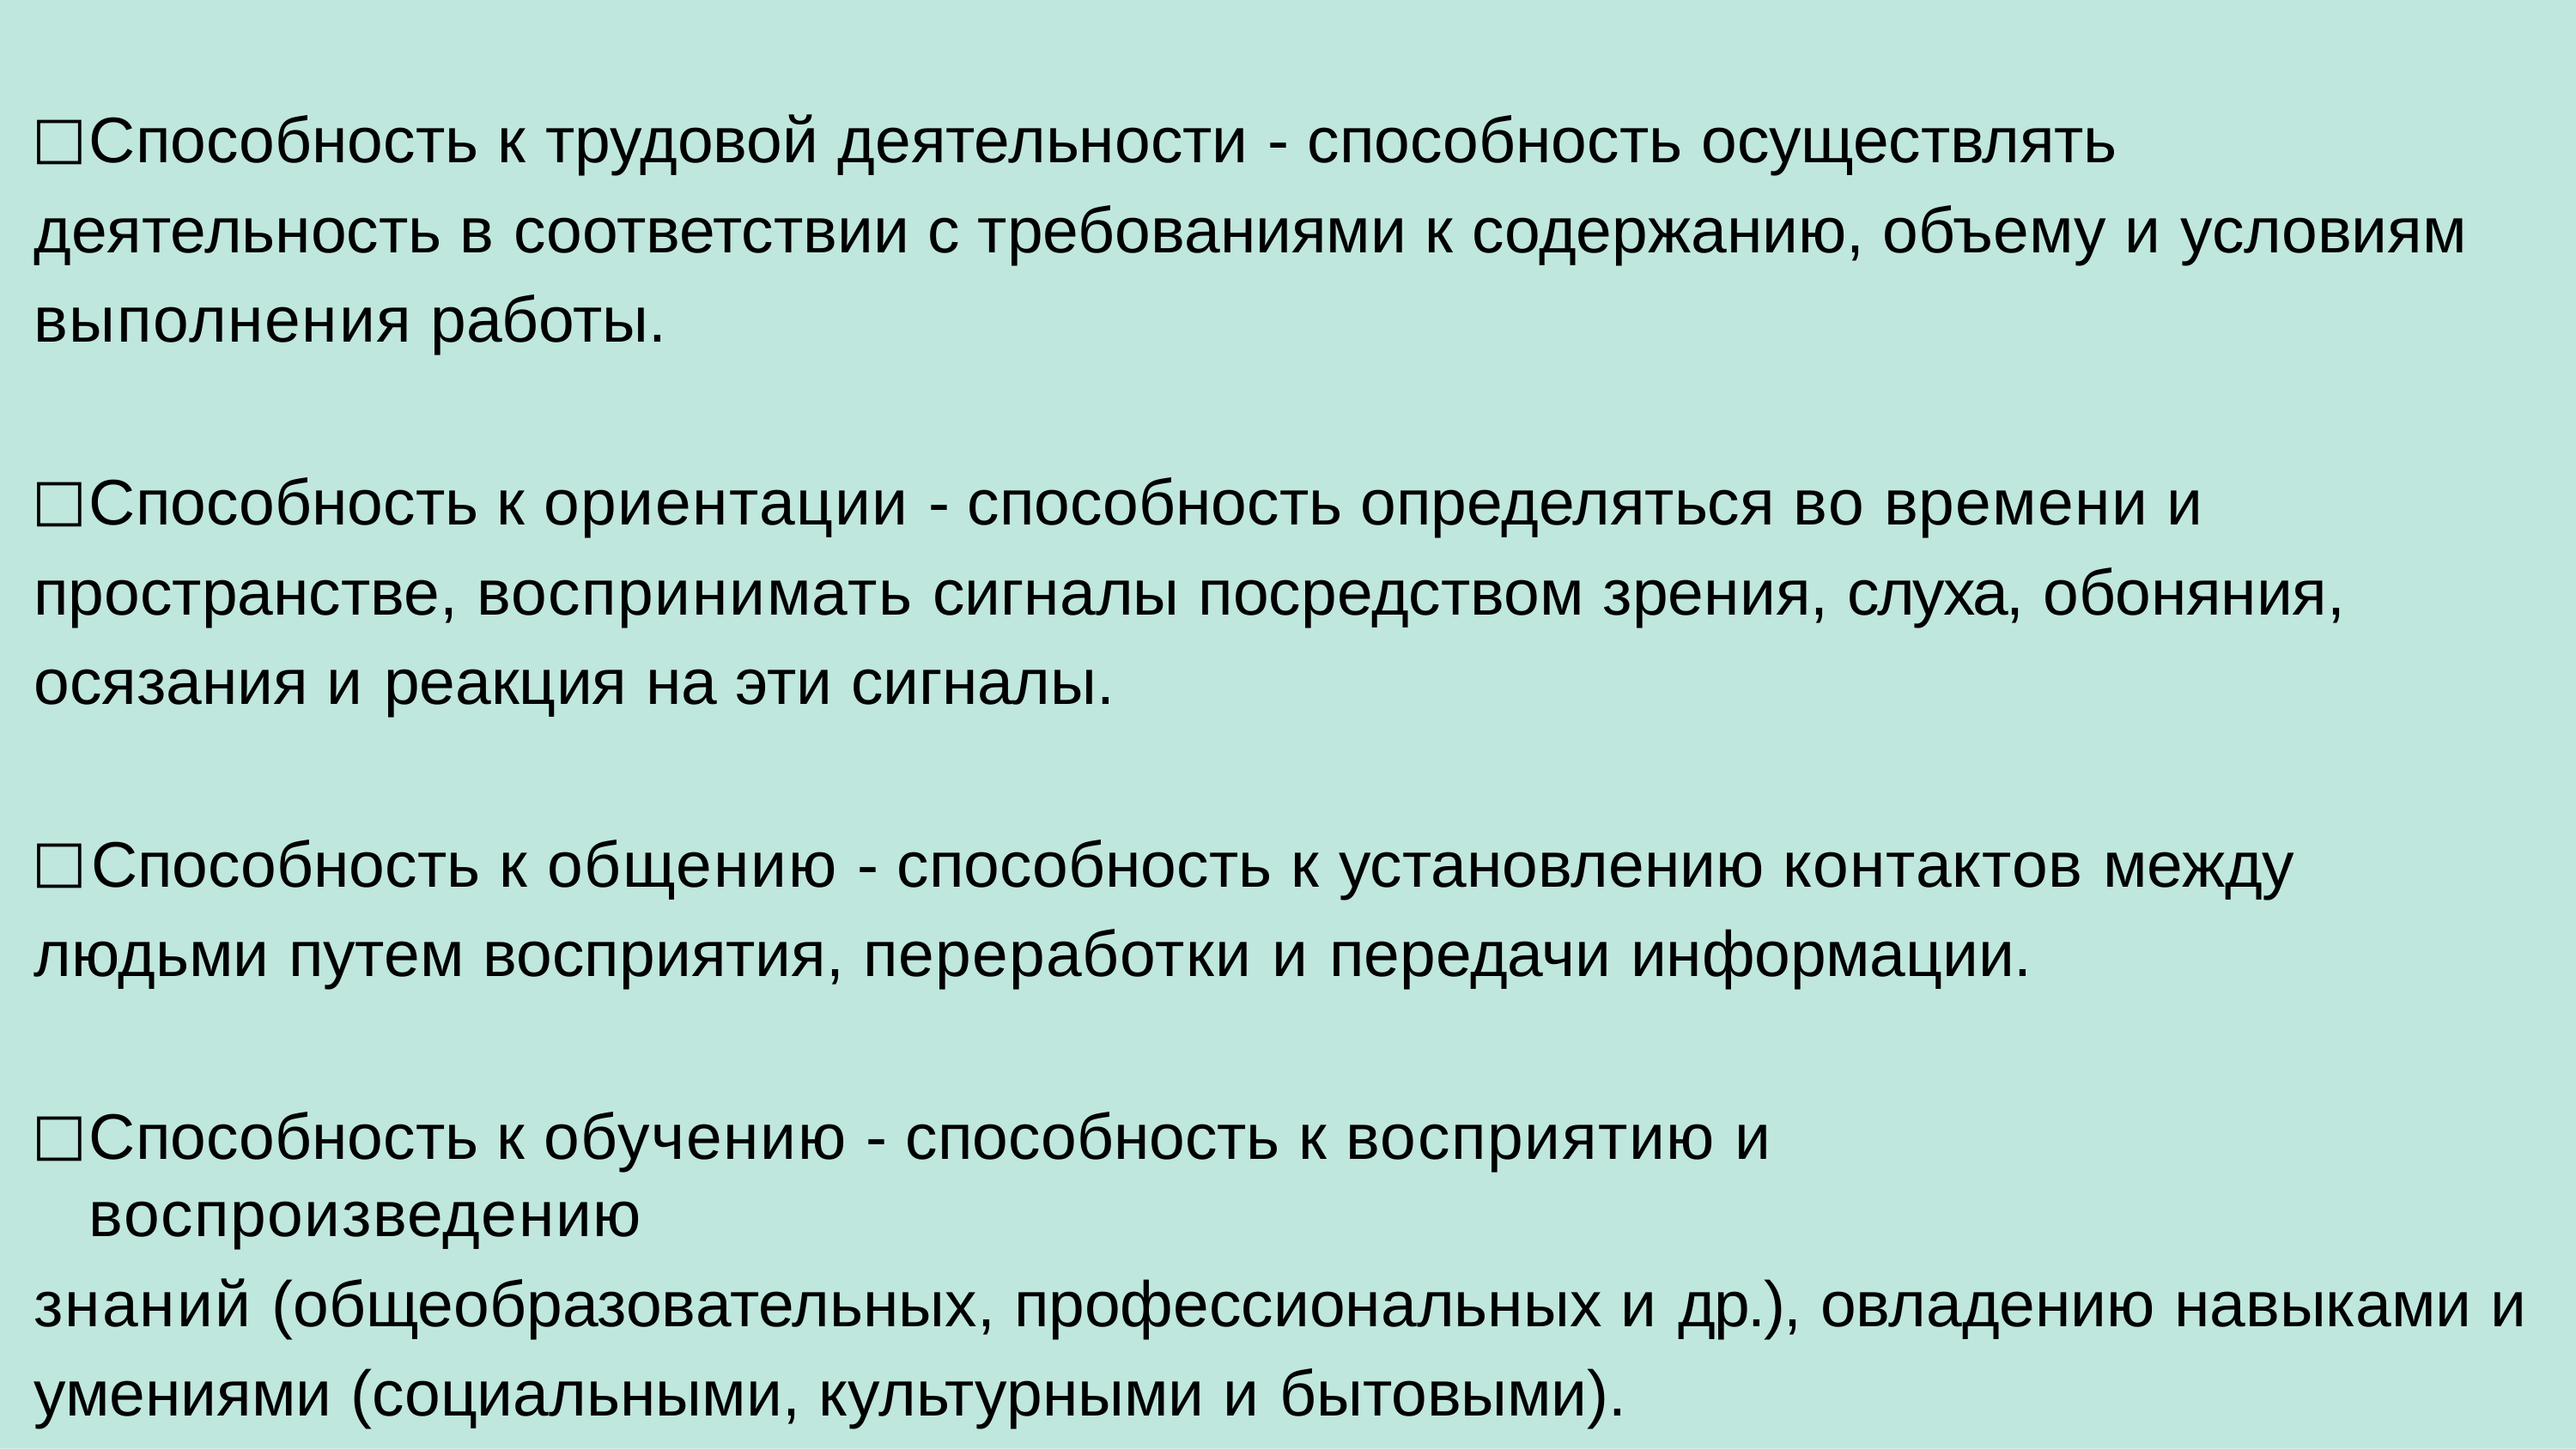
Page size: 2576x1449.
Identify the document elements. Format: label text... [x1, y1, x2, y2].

text_box Способность к трудовой деятельности - способность осуществлять деятельность в соответствии с требованиями к содержанию, объему и условиям выполнения работы. Способность к ориентации - способность определяться во времени и пространстве, воспринимать сигналы посредством зрения, слуха, обоняния, осязания и реакция на эти сигналы. Способность к общению - способность к установлению контактов между людьми путем восприятия, переработки и передачи информации. Способность к обучению - способность к восприятию и воспроизведению знаний (общеобразовательных, профессиональных и др.), овладению навыками и умениями (социальными, культурными и бытовыми). [32, 84, 2544, 1429]
